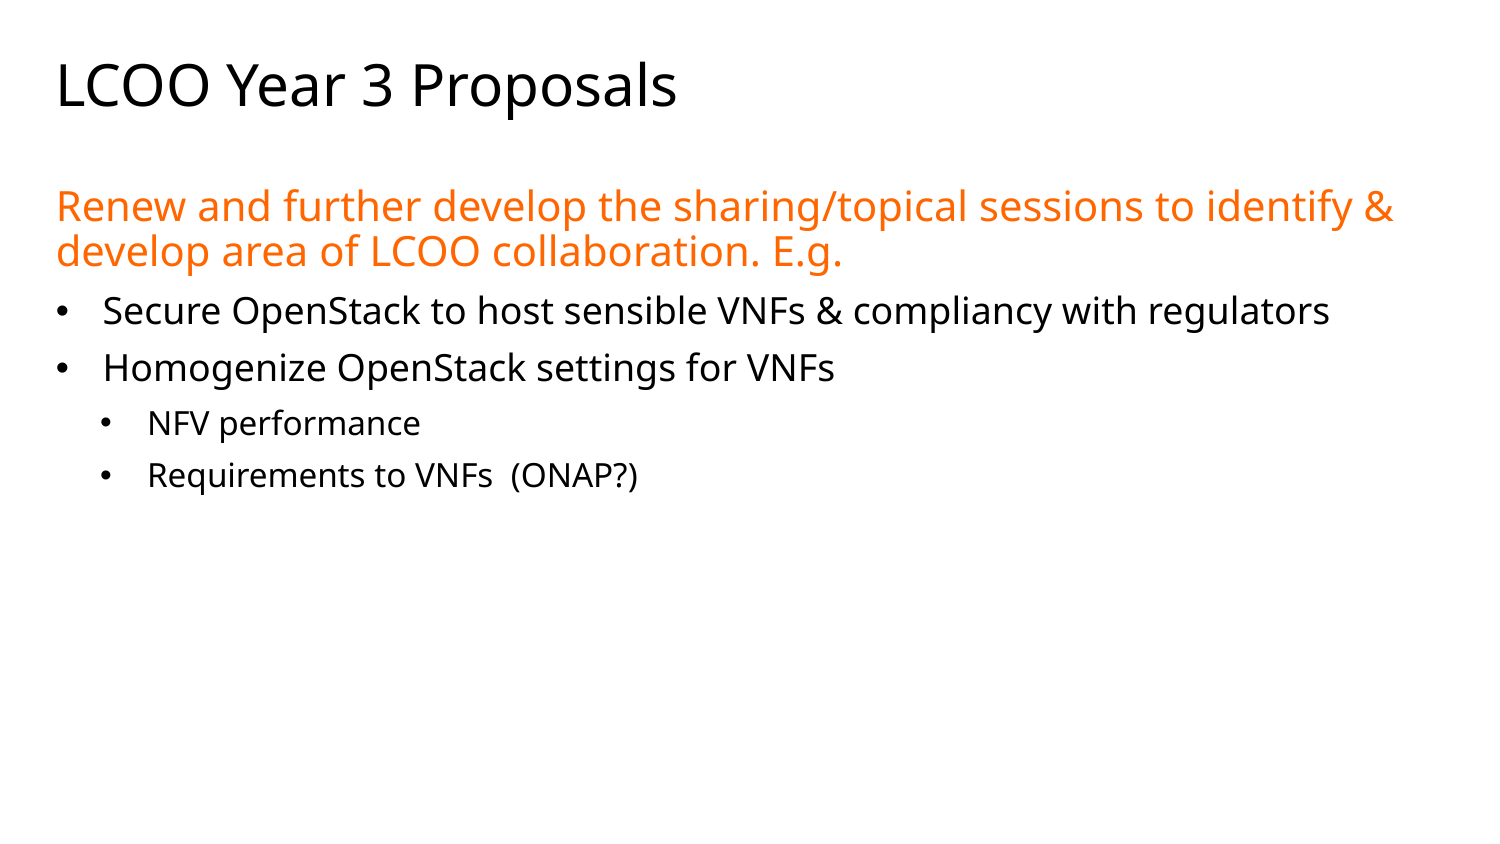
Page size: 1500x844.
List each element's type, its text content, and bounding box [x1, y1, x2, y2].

list Renew and further develop the sharing/topical sessions to identify & develop area of LCOO collaboration. E.g. Secure OpenStack to host sensible VNFs & compliancy with regulators Homogenize OpenStack settings for VNFs NFV performance Requirements to VNFs (ONAP?) [55, 185, 1446, 788]
title LCOO Year 3 Proposals [55, 55, 1446, 159]
